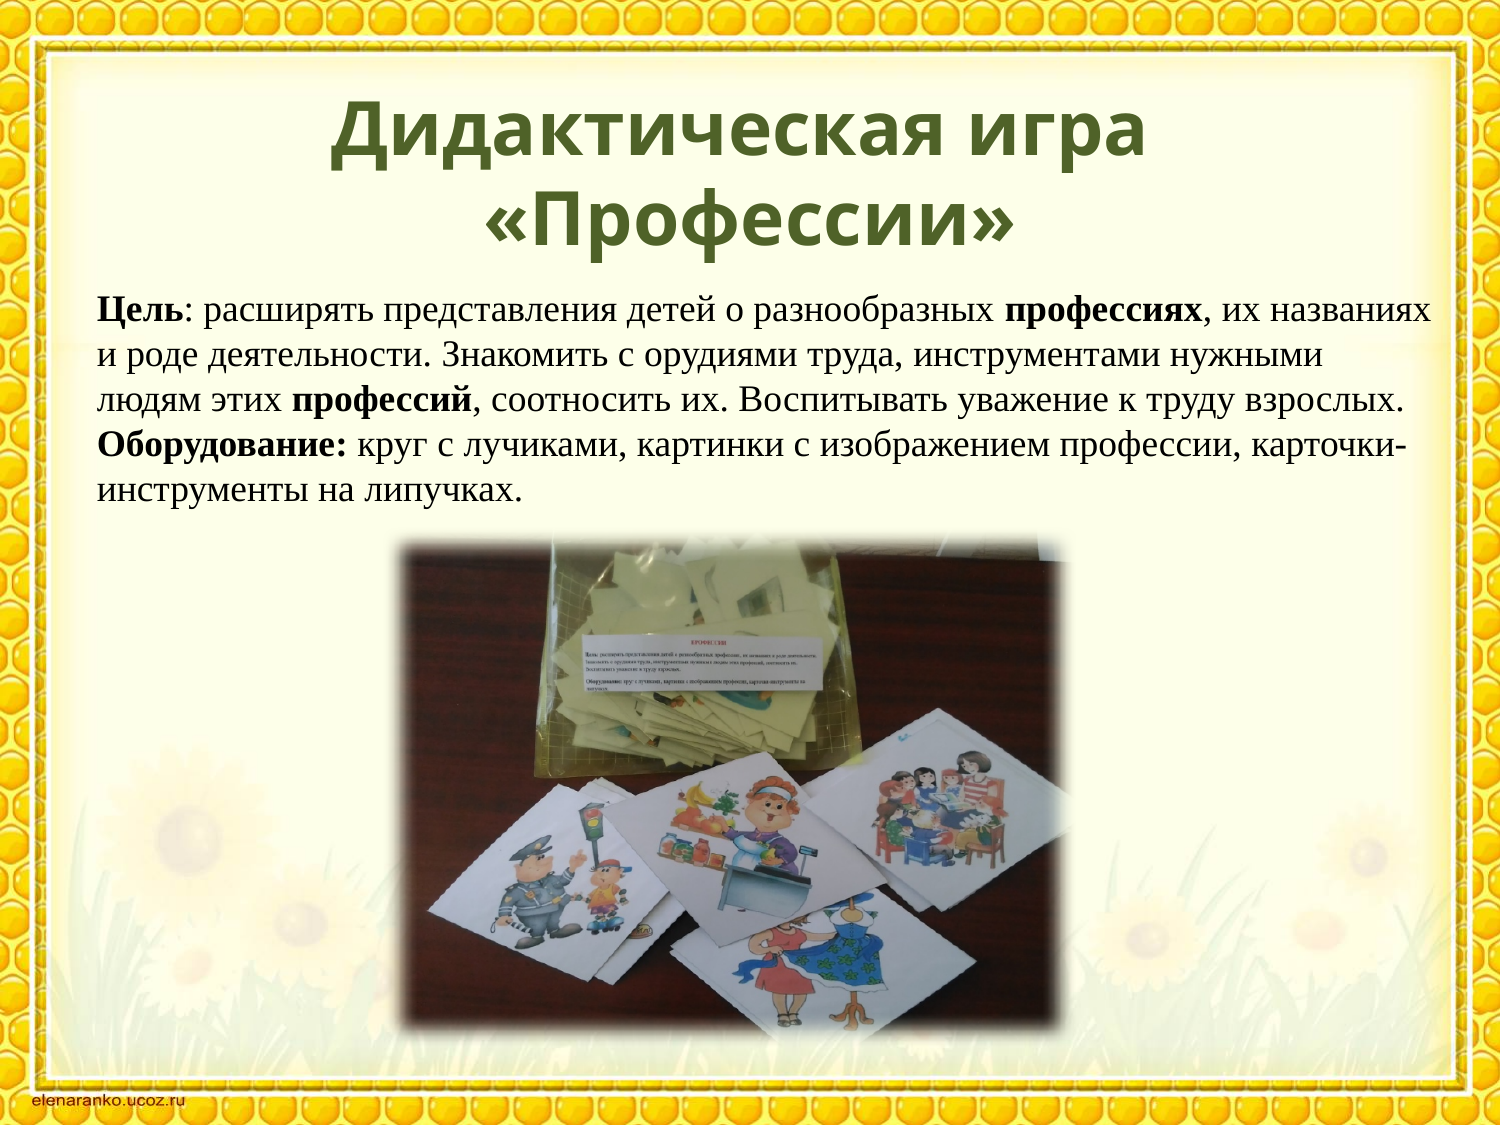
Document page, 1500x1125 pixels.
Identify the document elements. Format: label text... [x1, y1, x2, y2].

title Дидактическая игра «Профессии» [76, 66, 1424, 185]
text_box Цель: расширять представления детей о разнообразных профессиях, их названиях и роде деятельности. Знакомить с орудиями труда, инструментами нужными людям этих профессий, соотносить их. Воспитывать уважение к труду взрослых. Оборудование: круг с лучиками, картинки с изображением профессии, карточки-инструменты на липучках. [82, 231, 1453, 562]
picture [0, 0, 1500, 1125]
text_box [85, 227, 1356, 378]
